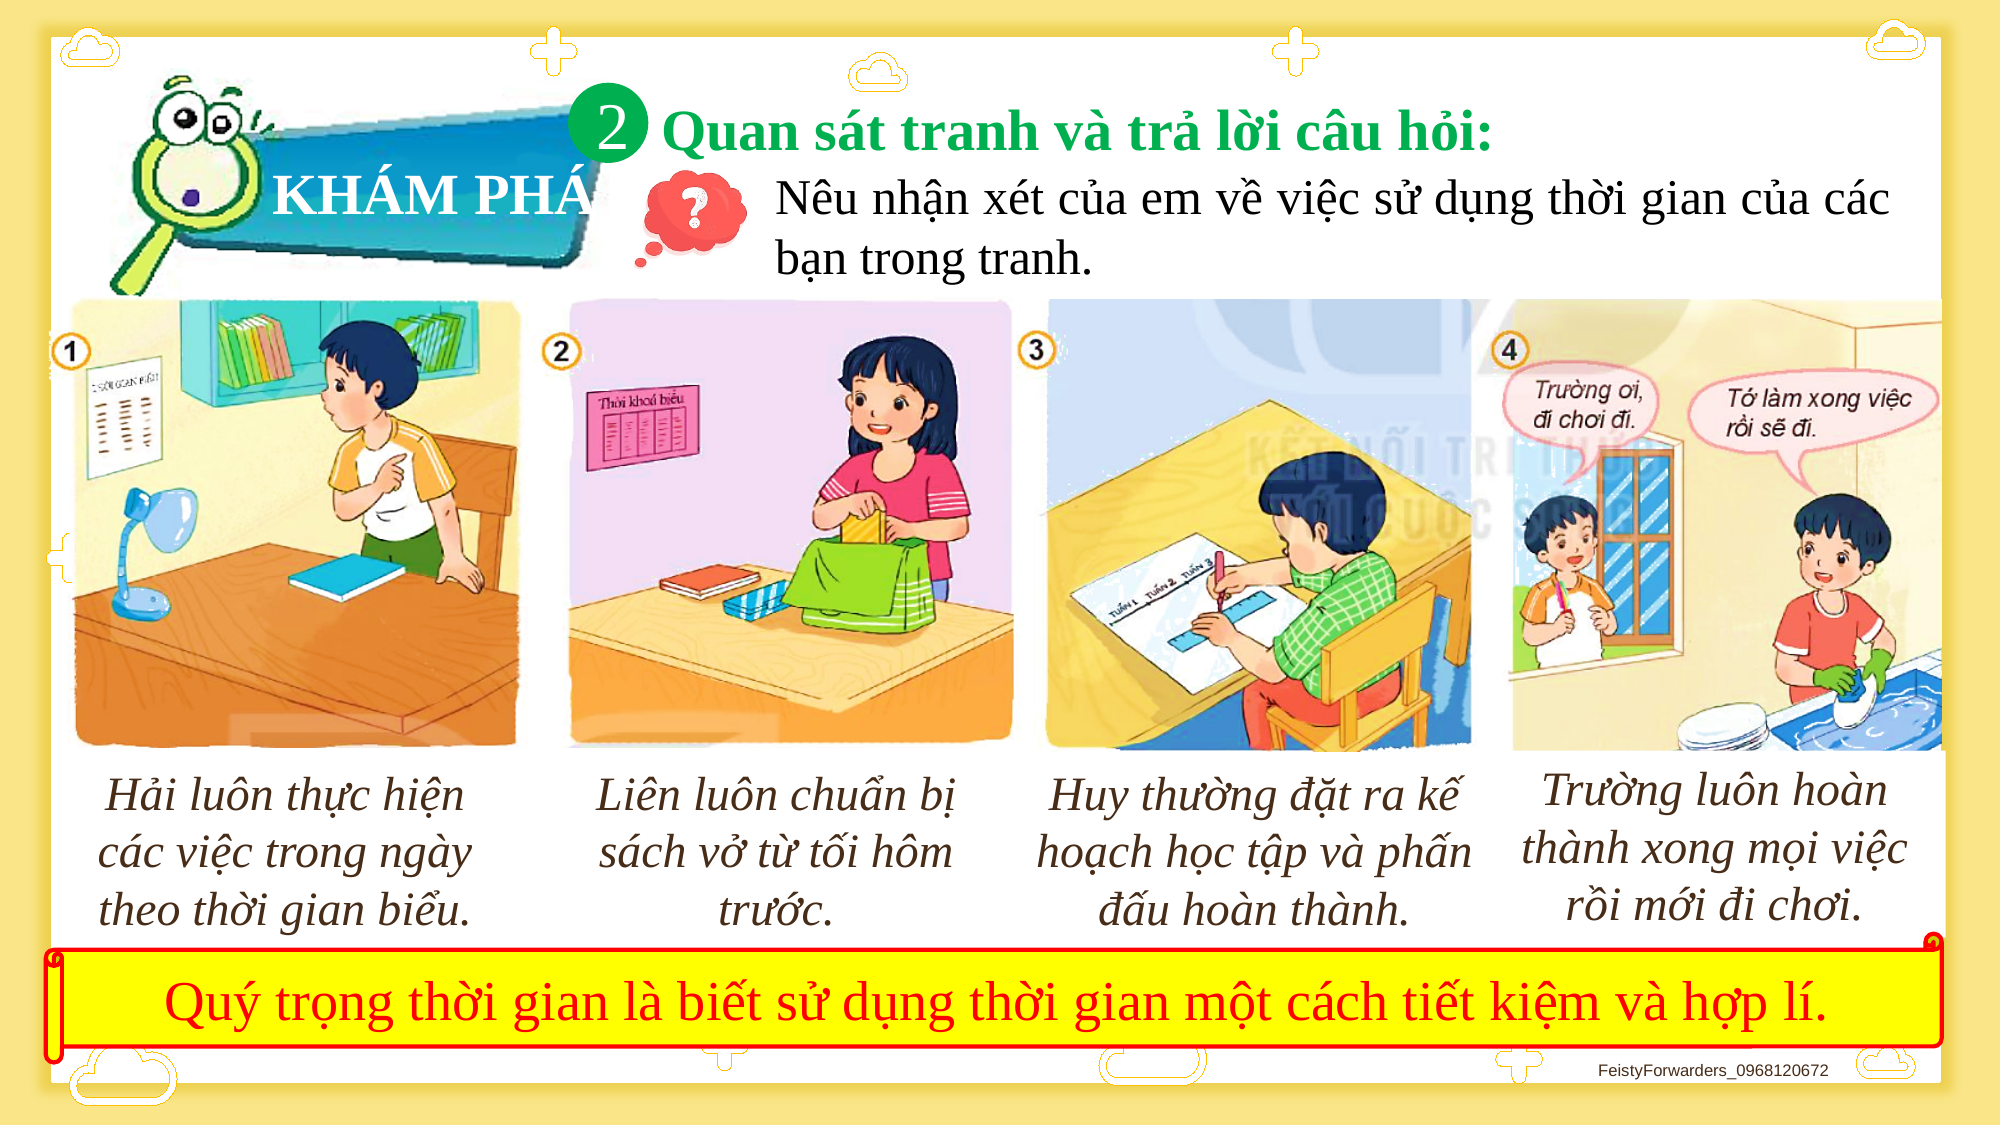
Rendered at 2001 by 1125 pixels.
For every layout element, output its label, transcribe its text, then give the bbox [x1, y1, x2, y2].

text_box Quý trọng thời gian là biết sử dụng thời gian một cách tiết kiệm và hợp lí. [43, 931, 1944, 1065]
picture [619, 151, 765, 277]
text_box Trường luôn hoàn thành xong mọi việc rồi mới đi chơi. [1483, 761, 1946, 938]
text_box Hải luôn thực hiện các việc trong ngày theo thời gian biểu. [54, 763, 517, 943]
text_box Nêu nhận xét của em về việc sử dụng thời gian của các bạn trong tranh. [769, 157, 1907, 281]
text_box Quan sát tranh và trả lời câu hỏi: [646, 84, 1881, 157]
text_box Huy thường đặt ra kế hoạch học tập và phấn đấu hoàn thành. [999, 763, 1510, 943]
text_box Liên luôn chuẩn bị sách vở từ tối hôm trước. [545, 763, 999, 943]
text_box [29, 281, 1942, 752]
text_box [93, 68, 617, 281]
text_box 2 [621, 84, 646, 149]
